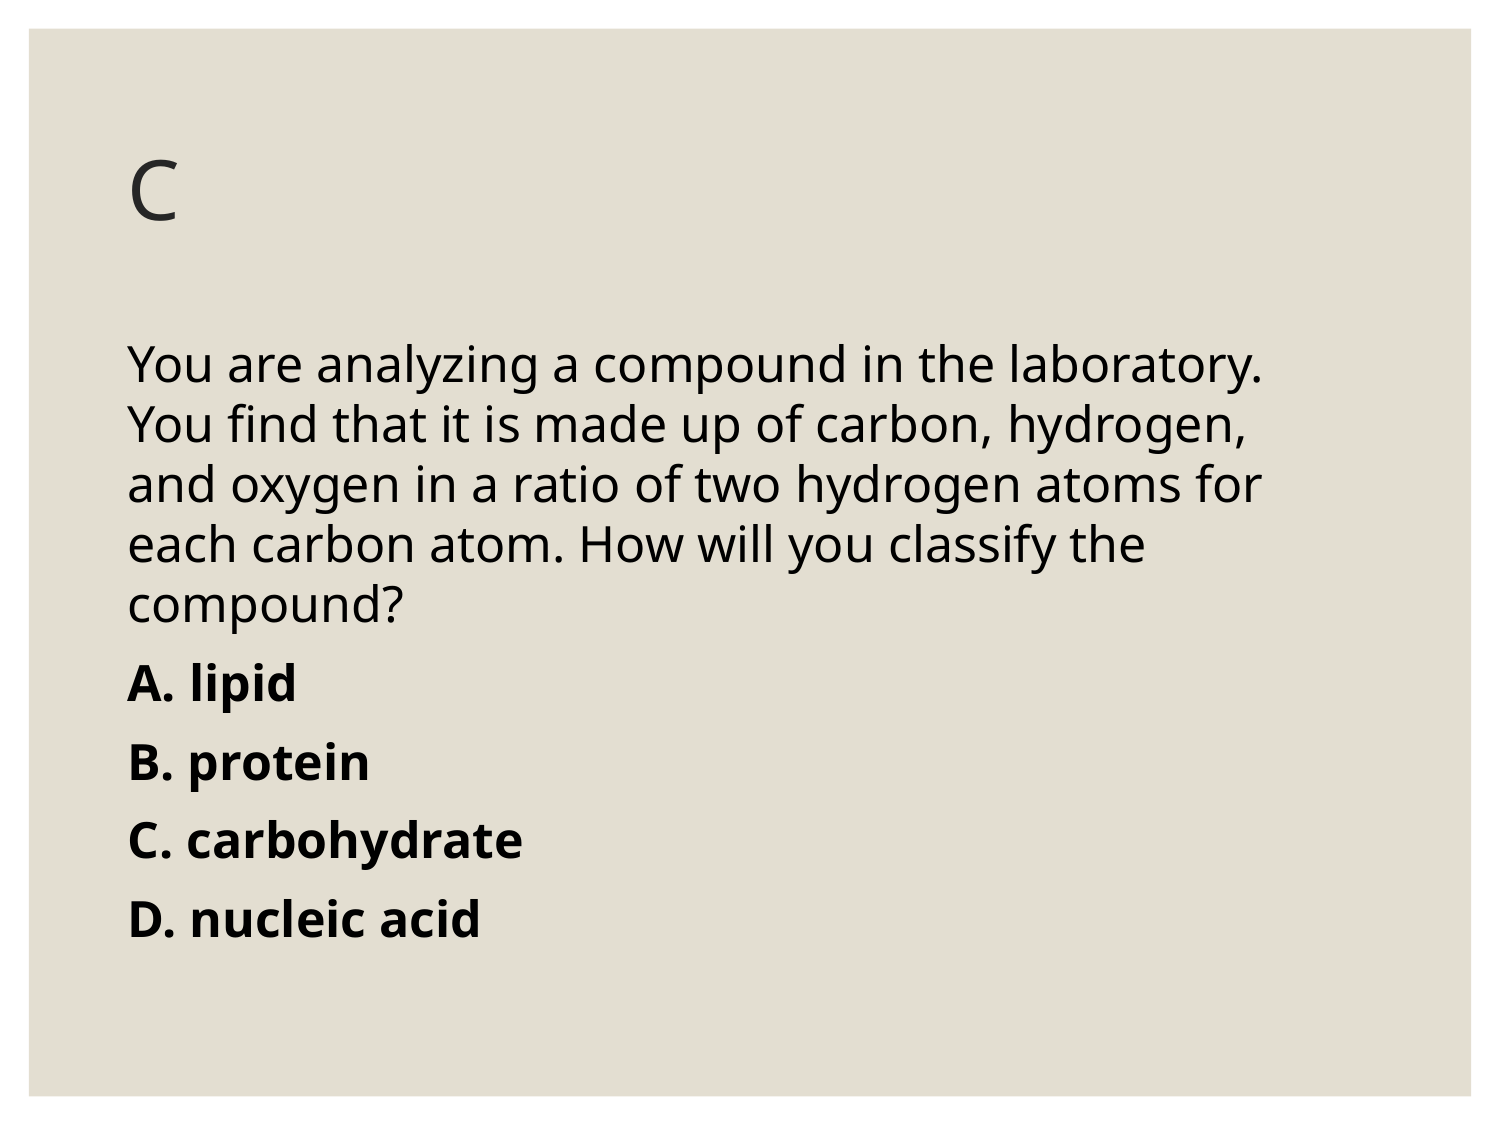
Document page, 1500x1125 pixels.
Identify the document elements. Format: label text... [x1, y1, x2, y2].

list You are analyzing a compound in the laboratory. You find that it is made up of carbon, hydrogen, and oxygen in a ratio of two hydrogen atoms for each carbon atom. How will you classify the compound? A. lipid B. protein C. carbohydrate D. nucleic acid [112, 324, 1350, 1038]
title C [112, 99, 1388, 288]
